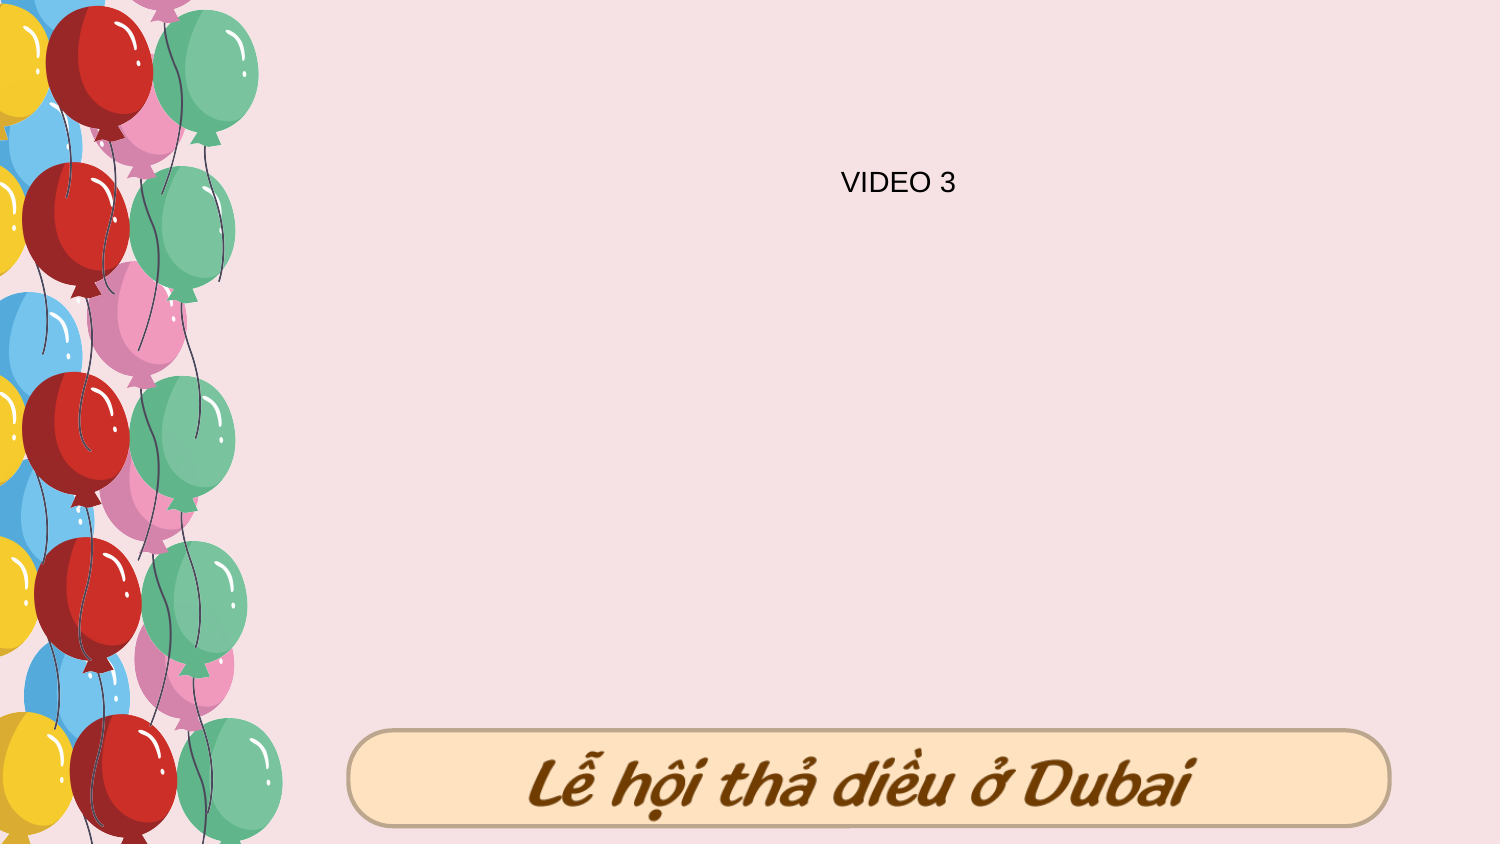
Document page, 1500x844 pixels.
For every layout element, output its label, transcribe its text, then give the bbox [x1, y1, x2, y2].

picture [0, 0, 335, 844]
picture [513, 733, 1356, 830]
text_box VIDEO 3 [441, 155, 1356, 206]
text_box [346, 728, 1392, 829]
